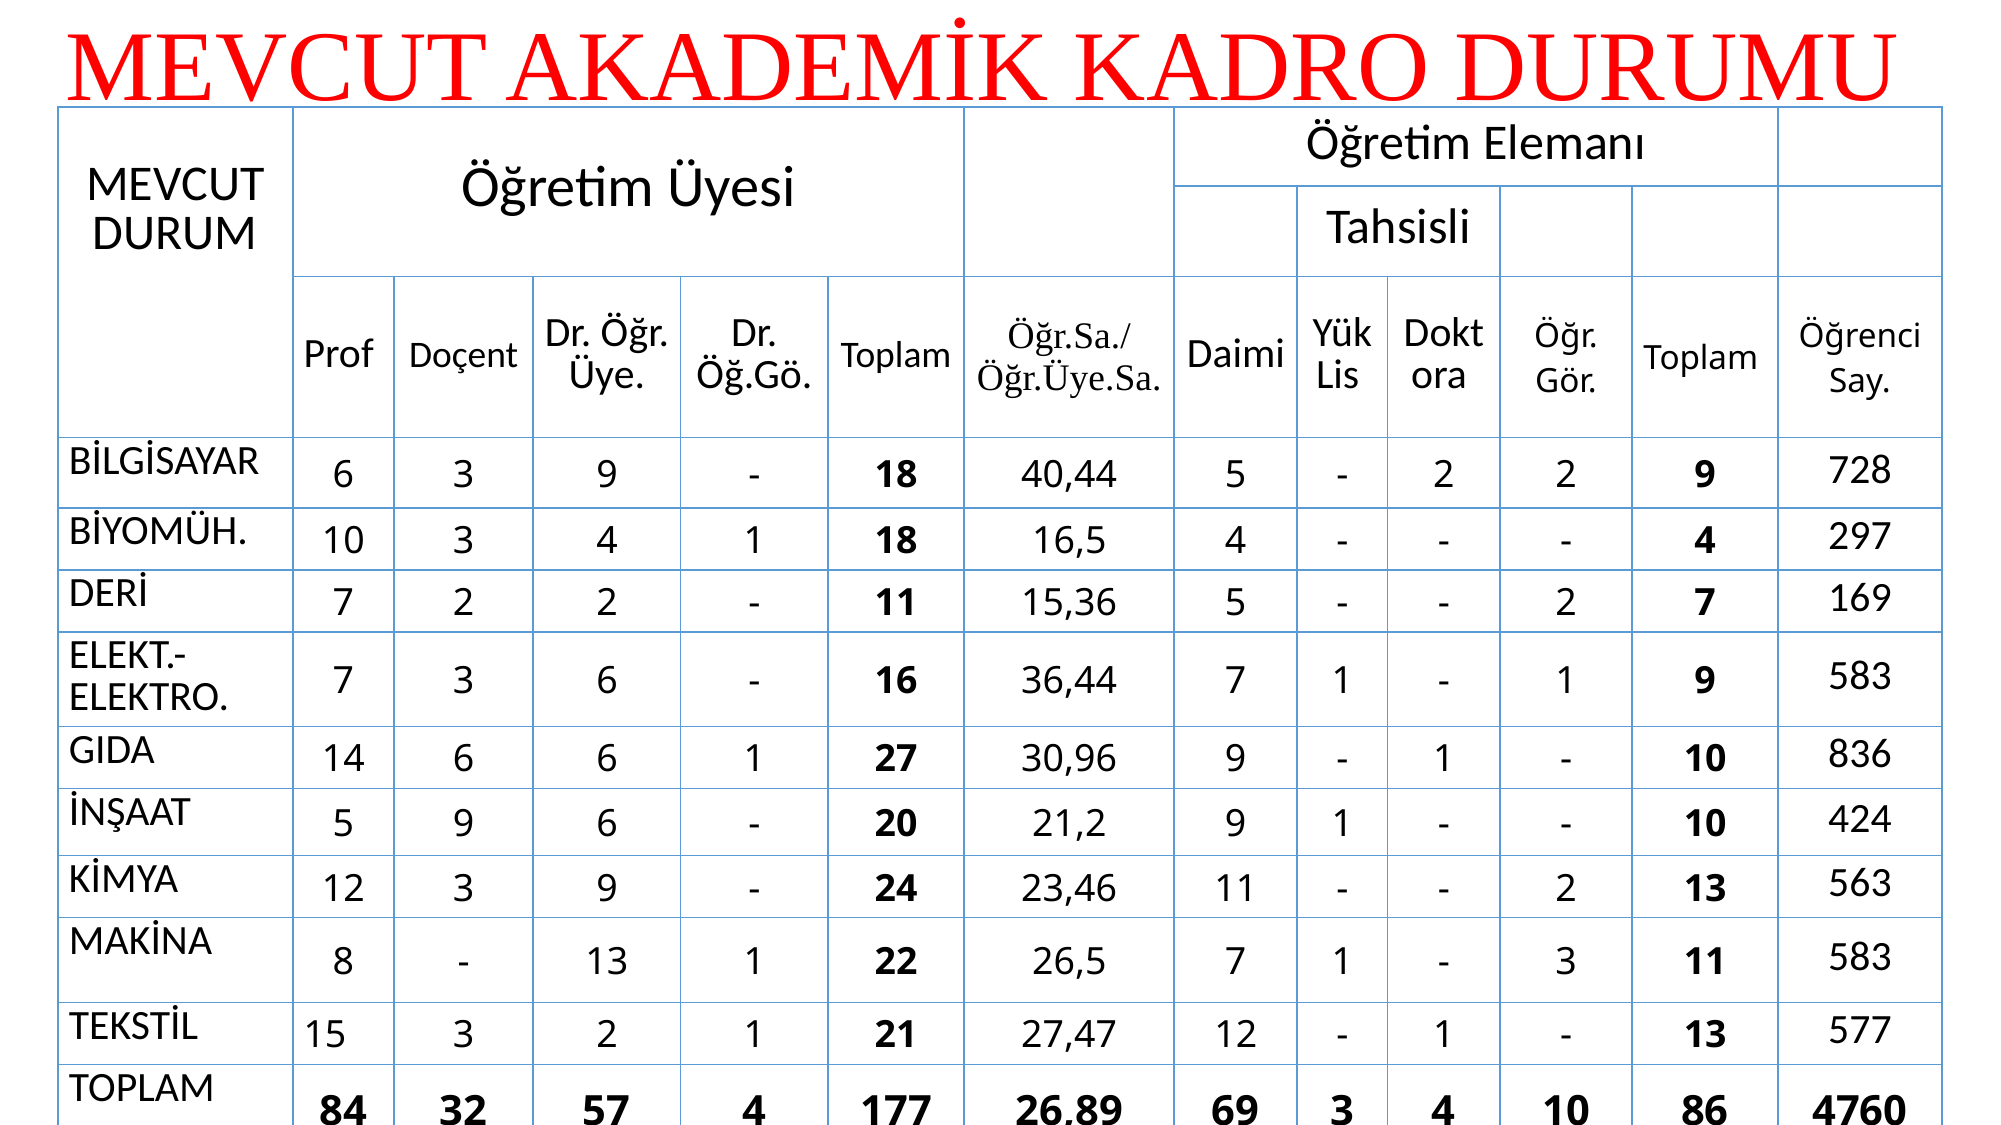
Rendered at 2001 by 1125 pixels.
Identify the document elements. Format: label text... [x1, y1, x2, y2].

table_cell 2 [534, 1003, 680, 1064]
table_cell - [1388, 633, 1499, 726]
table_cell - [1388, 856, 1499, 917]
table_cell 9 [1175, 789, 1296, 855]
table_cell 7 [1633, 571, 1777, 631]
table_cell 9 [1633, 633, 1777, 726]
table_cell 9 [534, 856, 680, 917]
table_cell 563 [1779, 856, 1941, 917]
table_cell 177 [829, 1065, 963, 1125]
table_cell 5 [294, 789, 393, 855]
table_cell 836 [1779, 727, 1941, 788]
table_cell 11 [1175, 856, 1296, 917]
table_cell 21 [829, 1003, 963, 1064]
table_cell 15,36 [965, 571, 1173, 631]
table_cell 14 [294, 727, 393, 788]
table_cell 69 [1175, 1065, 1296, 1125]
table_cell 9 [534, 438, 680, 507]
table_cell GIDA [59, 727, 292, 788]
table_header MEVCUT DURUM [59, 108, 292, 437]
table_cell 12 [294, 856, 393, 917]
table_cell 10 [1633, 789, 1777, 855]
table_cell 7 [1175, 918, 1296, 1002]
table_cell - [1298, 727, 1387, 788]
table_cell - [1388, 918, 1499, 1002]
table_cell 15 [294, 1003, 393, 1064]
table_cell 3 [395, 438, 532, 507]
table_header Öğretim Üyesi [294, 108, 963, 276]
table_cell MAKİNA [59, 918, 292, 1002]
table_cell 3 [395, 1003, 532, 1064]
table_cell 21,2 [965, 789, 1173, 855]
table_cell 6 [294, 438, 393, 507]
table_cell 583 [1779, 918, 1941, 1002]
table_cell 583 [1779, 633, 1941, 726]
table_cell 424 [1779, 789, 1941, 855]
table_cell 27,47 [965, 1003, 1173, 1064]
table_cell 9 [1175, 727, 1296, 788]
table_cell Dr. Öğr. Üye. [534, 277, 680, 437]
table_cell 6 [395, 727, 532, 788]
table_cell 84 [294, 1065, 393, 1125]
table_cell Dr. Öğ.Gö. [681, 277, 827, 437]
table_cell 86 [1633, 1065, 1777, 1125]
table_cell 11 [829, 571, 963, 631]
table_cell 40,44 [965, 438, 1173, 507]
table_cell 18 [829, 509, 963, 569]
table_cell 2 [1501, 438, 1631, 507]
table_cell 26,5 [965, 918, 1173, 1002]
table_cell 2 [1501, 856, 1631, 917]
table_cell 6 [534, 633, 680, 726]
table_cell 2 [1501, 571, 1631, 631]
table_cell 1 [1388, 1003, 1499, 1064]
table_cell 6 [534, 789, 680, 855]
table_cell 22 [829, 918, 963, 1002]
table_cell 169 [1779, 571, 1941, 631]
table_cell Öğrenci Say. [1779, 277, 1941, 437]
table_cell 7 [294, 571, 393, 631]
table_cell 4 [1175, 509, 1296, 569]
table_cell 7 [294, 633, 393, 726]
table_cell Prof [294, 277, 393, 437]
table_cell [1501, 187, 1631, 276]
table_cell Öğr. Gör. [1501, 277, 1631, 437]
table_cell 13 [1633, 1003, 1777, 1064]
table_cell 728 [1779, 438, 1941, 507]
table_cell 1 [681, 1003, 827, 1064]
table_cell 2 [395, 571, 532, 631]
table_cell 36,44 [965, 633, 1173, 726]
table_cell 10 [1501, 1065, 1631, 1125]
table_cell 577 [1779, 1003, 1941, 1064]
table_cell ELEKT.- ELEKTRO. [59, 633, 292, 726]
table_cell 3 [1298, 1065, 1387, 1125]
table_cell Toplam [829, 277, 963, 437]
table_cell - [681, 633, 827, 726]
table_cell 1 [681, 727, 827, 788]
table_cell 1 [1501, 633, 1631, 726]
table_cell 32 [395, 1065, 532, 1125]
table_cell 13 [1633, 856, 1777, 917]
table_cell 8 [294, 918, 393, 1002]
table_cell 4760 [1779, 1065, 1941, 1125]
table_cell - [1388, 789, 1499, 855]
table_cell TOPLAM [59, 1065, 292, 1125]
table_cell 57 [534, 1065, 680, 1125]
table_cell 11 [1633, 918, 1777, 1002]
table_cell [1633, 187, 1777, 276]
table_cell 5 [1175, 571, 1296, 631]
table_cell - [1501, 727, 1631, 788]
table_cell 3 [395, 633, 532, 726]
table_cell - [1298, 438, 1387, 507]
table_cell BİYOMÜH. [59, 509, 292, 569]
table_cell 9 [1633, 438, 1777, 507]
table_cell BİLGİSAYAR [59, 438, 292, 507]
table_cell 18 [829, 438, 963, 507]
table_cell 27 [829, 727, 963, 788]
table_cell 1 [681, 918, 827, 1002]
table_cell 9 [395, 789, 532, 855]
table_cell 4 [681, 1065, 827, 1125]
table_cell 4 [1388, 1065, 1499, 1125]
table_cell 30,96 [965, 727, 1173, 788]
table_header Öğretim Elemanı [1175, 108, 1777, 185]
table_cell 4 [1633, 509, 1777, 569]
table_cell - [681, 438, 827, 507]
table_cell KİMYA [59, 856, 292, 917]
table_cell 2 [1388, 438, 1499, 507]
table_cell - [1298, 856, 1387, 917]
table_cell 1 [1298, 633, 1387, 726]
table_cell 1 [1388, 727, 1499, 788]
table_cell 26,89 [965, 1065, 1173, 1125]
table_cell Yük Lis [1298, 277, 1387, 437]
table_cell Doçent [395, 277, 532, 437]
table_cell - [1298, 571, 1387, 631]
table_cell - [1298, 509, 1387, 569]
table_cell TEKSTİL [59, 1003, 292, 1064]
table_cell Öğr.Sa./ Öğr.Üye.Sa. [965, 277, 1173, 437]
table_cell 2 [534, 571, 680, 631]
table_cell 6 [534, 727, 680, 788]
table_cell 10 [294, 509, 393, 569]
table_cell 3 [395, 856, 532, 917]
table_cell Doktora [1388, 277, 1499, 437]
table_cell 12 [1175, 1003, 1296, 1064]
table_cell İNŞAAT [59, 789, 292, 855]
table_cell 16 [829, 633, 963, 726]
table_cell [1175, 187, 1296, 276]
table_cell - [1298, 1003, 1387, 1064]
table_cell Tahsisli [1298, 187, 1499, 276]
table_cell 297 [1779, 509, 1941, 569]
table_cell 24 [829, 856, 963, 917]
table_cell 7 [1175, 633, 1296, 726]
table_header [965, 108, 1173, 276]
table_cell Toplam [1633, 277, 1777, 437]
table_cell 10 [1633, 727, 1777, 788]
table_cell - [1388, 571, 1499, 631]
table_cell 3 [395, 509, 532, 569]
table_cell DERİ [59, 571, 292, 631]
table_cell - [395, 918, 532, 1002]
table_cell - [681, 789, 827, 855]
table_cell 16,5 [965, 509, 1173, 569]
table_cell 20 [829, 789, 963, 855]
table_cell - [1501, 1003, 1631, 1064]
table_cell - [681, 571, 827, 631]
table_cell - [1501, 509, 1631, 569]
table_cell Daimi [1175, 277, 1296, 437]
table_cell [1779, 187, 1941, 276]
table_cell 3 [1501, 918, 1631, 1002]
table_cell 1 [1298, 918, 1387, 1002]
table_cell 13 [534, 918, 680, 1002]
table_cell - [681, 856, 827, 917]
table_cell 1 [681, 509, 827, 569]
table_cell 1 [1298, 789, 1387, 855]
table_cell - [1388, 509, 1499, 569]
table_cell 4 [534, 509, 680, 569]
table_cell 5 [1175, 438, 1296, 507]
title MEVCUT AKADEMİK KADRO DURUMU [50, 0, 1950, 138]
table_cell - [1501, 789, 1631, 855]
table_cell 23,46 [965, 856, 1173, 917]
table_header [1779, 108, 1941, 185]
